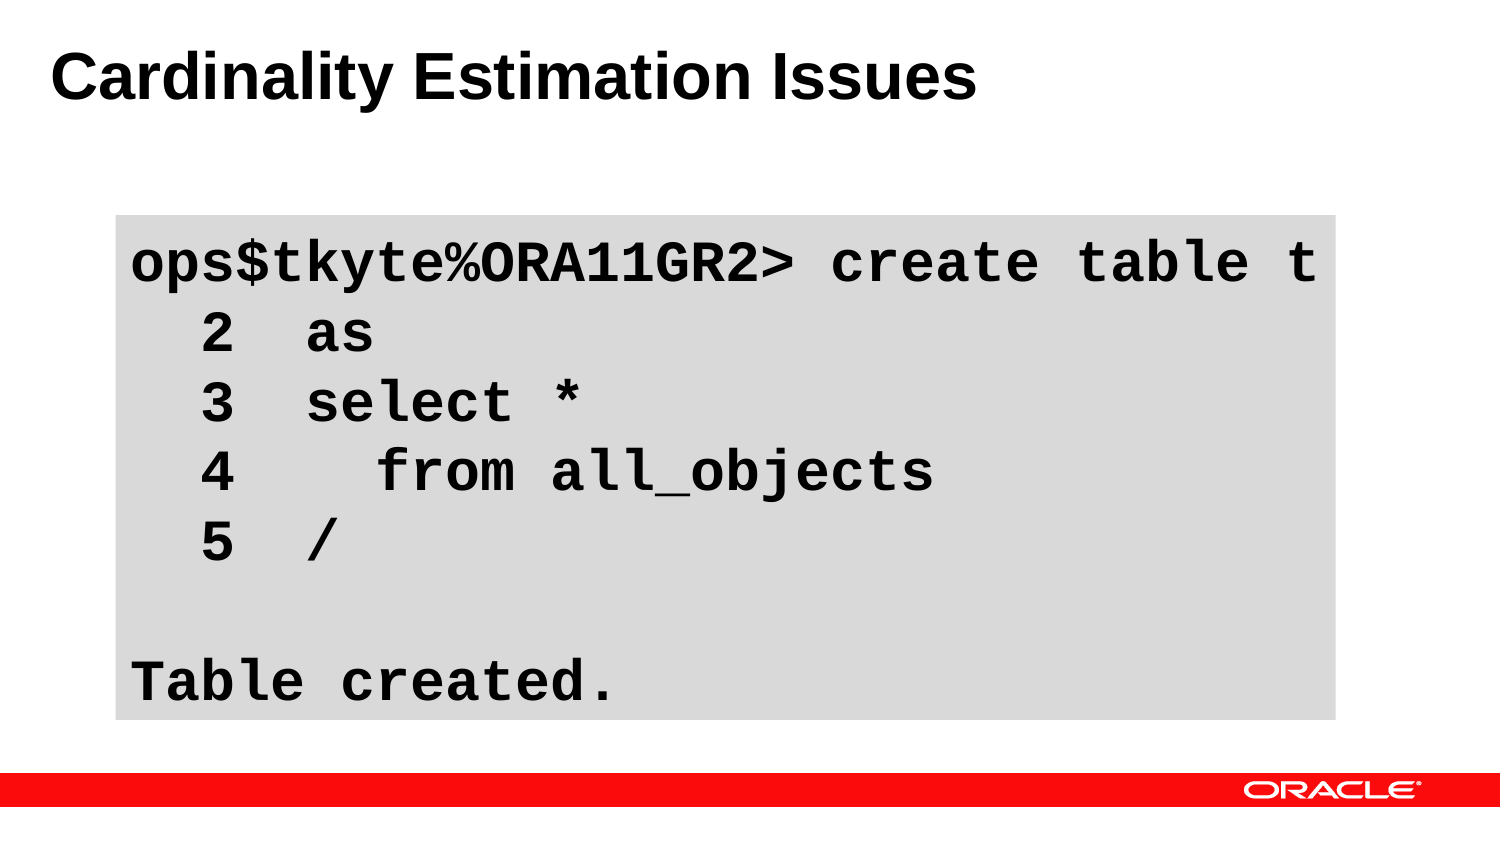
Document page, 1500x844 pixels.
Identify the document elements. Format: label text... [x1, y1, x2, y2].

picture [1062, 773, 1500, 807]
title Cardinality Estimation Issues [50, 46, 1462, 113]
text_box ops$tkyte%ORA11GR2> create table t 2 as 3 select * 4 from all_objects 5 / Table created. [115, 215, 1336, 720]
